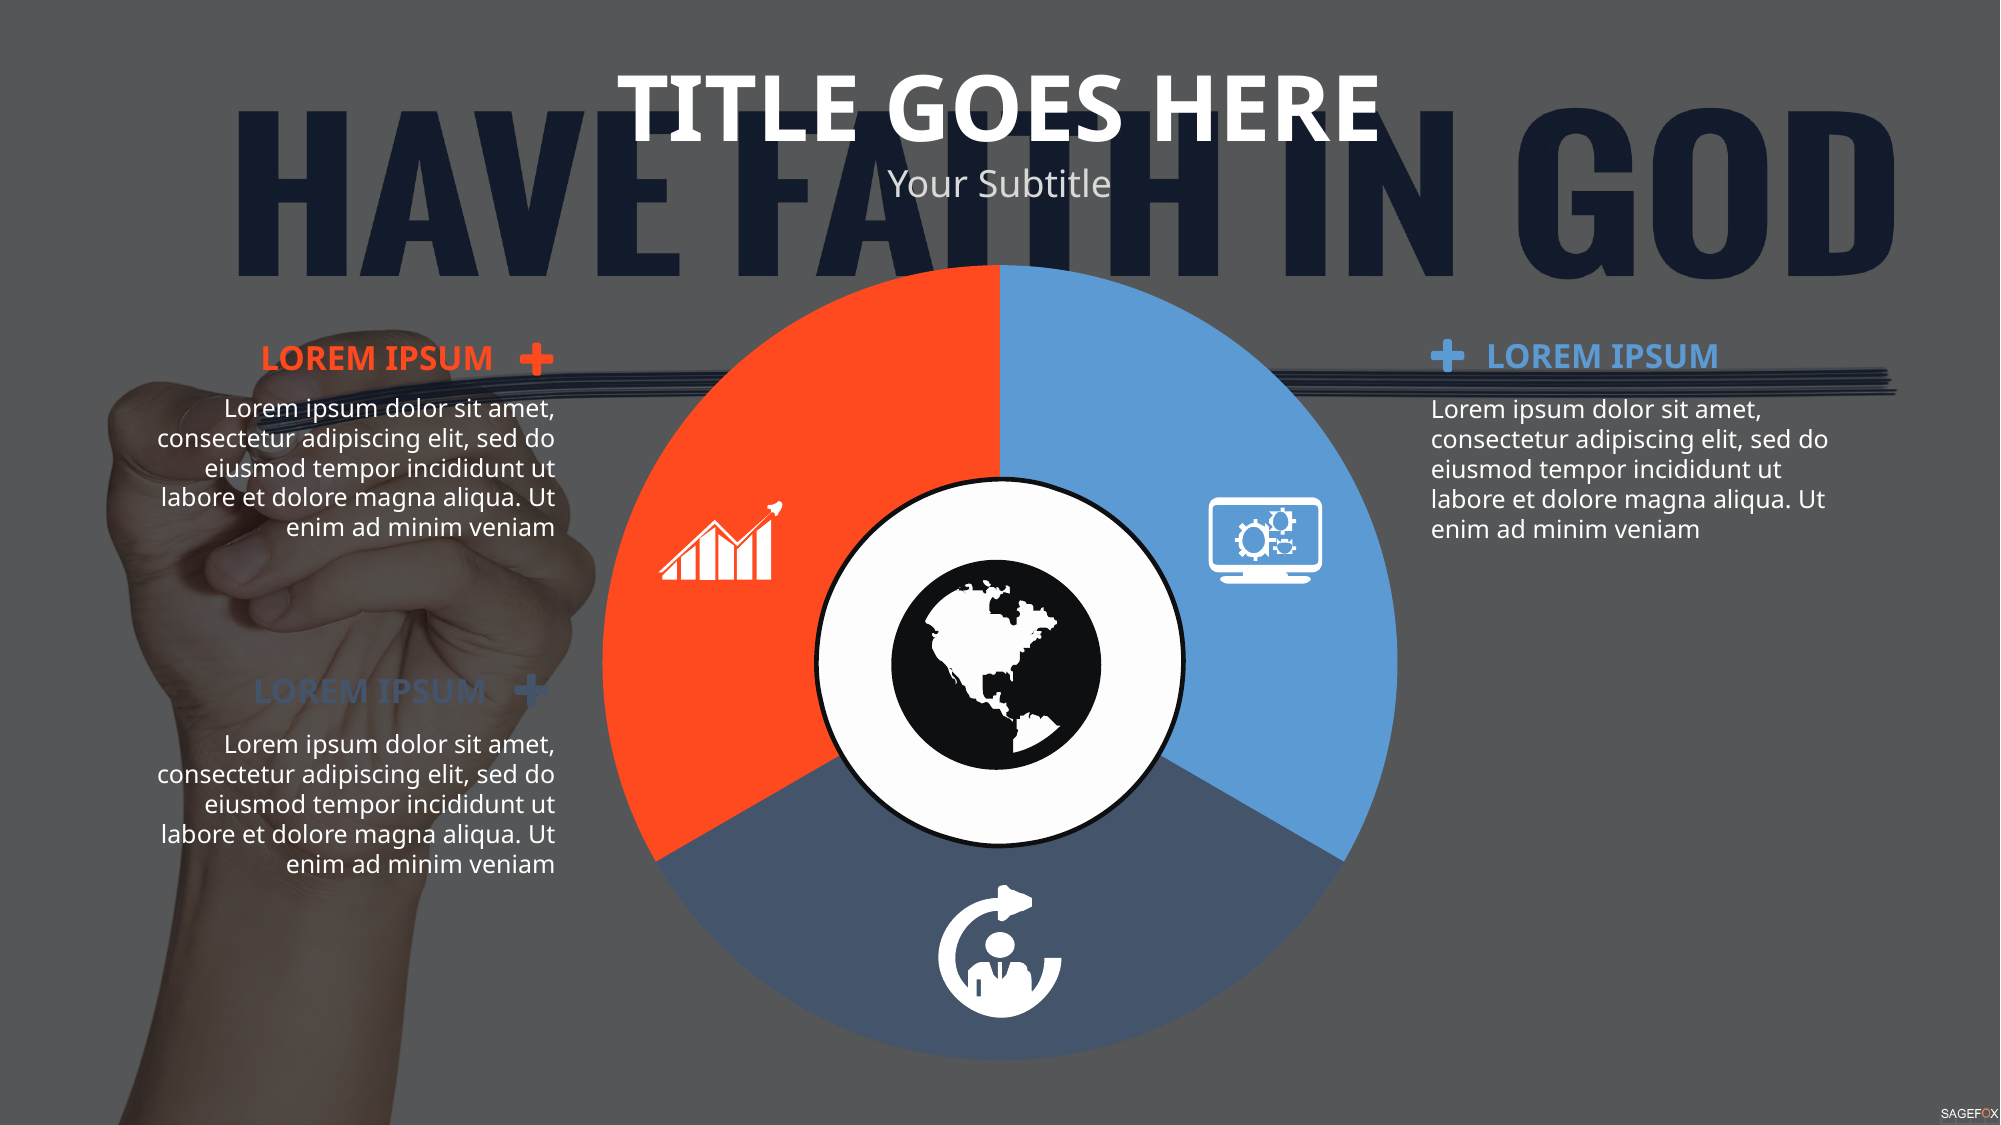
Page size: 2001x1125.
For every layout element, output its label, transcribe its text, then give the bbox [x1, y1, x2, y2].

text_box [816, 479, 1184, 847]
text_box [1208, 497, 1323, 584]
text_box [602, 265, 999, 861]
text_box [77, 329, 571, 552]
text_box [655, 754, 1345, 1061]
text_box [1415, 327, 1872, 554]
text_box TITLE GOES HERE Your Subtitle [548, 42, 1452, 212]
text_box [999, 265, 1398, 861]
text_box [658, 501, 783, 580]
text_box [938, 885, 1062, 1018]
picture [1940, 0, 2001, 1125]
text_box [69, 662, 571, 888]
text_box [891, 559, 1102, 770]
